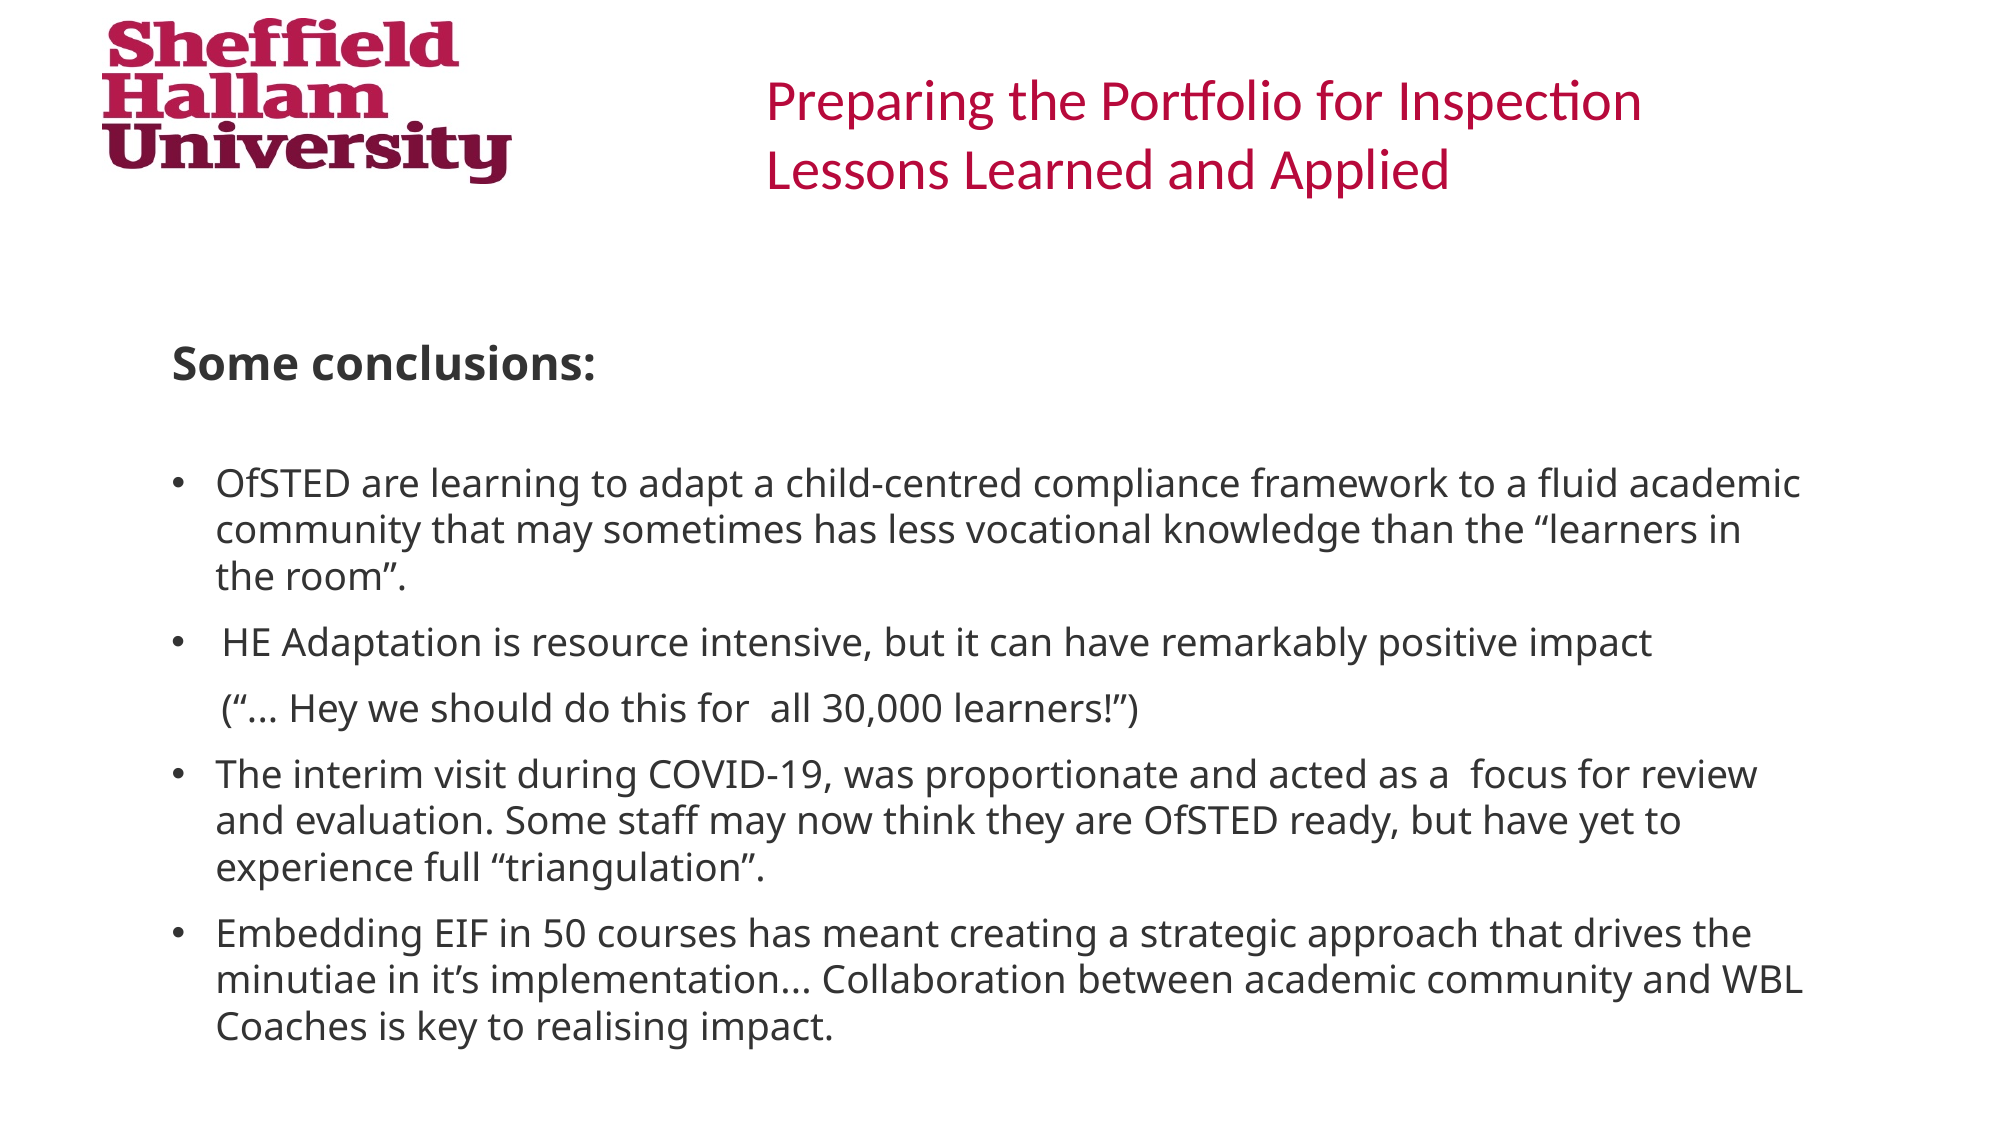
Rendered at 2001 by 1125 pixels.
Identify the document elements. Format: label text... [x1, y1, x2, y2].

picture [102, 18, 512, 184]
list Some conclusions: OfSTED are learning to adapt a child-centred compliance framework to a fluid academic community that may sometimes has less vocational knowledge than the “learners in the room”. HE Adaptation is resource intensive, but it can have remarkably positive impact (“... Hey we should do this for all 30,000 learners!”) The interim visit during COVID-19, was proportionate and acted as a focus for review and evaluation. Some staff may now think they are OfSTED ready, but have yet to experience full “triangulation”. Embedding EIF in 50 courses has meant creating a strategic approach that drives the minutiae in it’s implementation... Collaboration between academic community and WBL Coaches is key to realising impact. [137, 326, 1827, 1059]
title Preparing the Portfolio for Inspection Lessons Learned and Applied [751, 37, 1875, 226]
